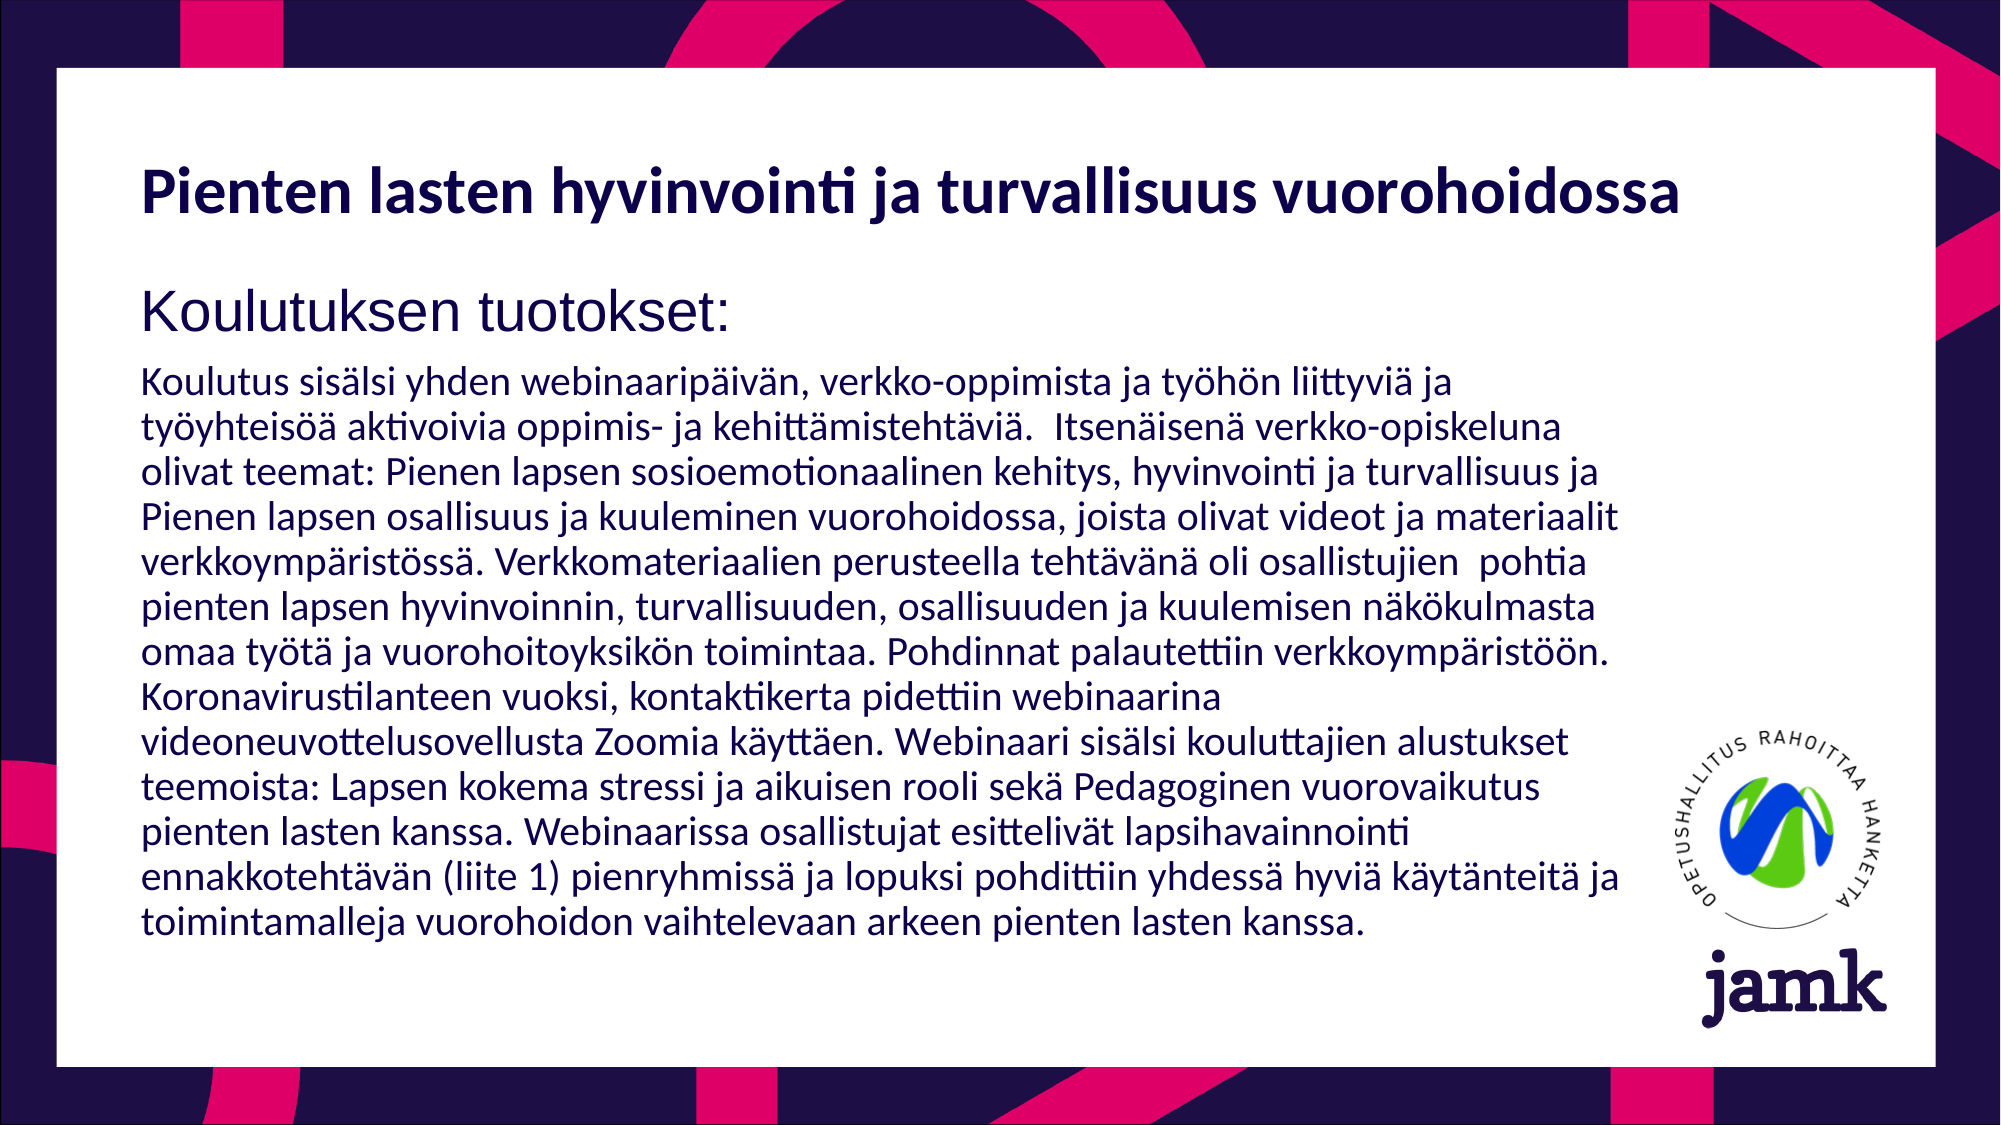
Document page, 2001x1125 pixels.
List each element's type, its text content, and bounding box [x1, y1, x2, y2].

picture [0, 0, 2001, 1125]
list Koulutus sisälsi yhden webinaaripäivän, verkko-oppimista ja työhön liittyviä ja työyhteisöä aktivoivia oppimis- ja kehittämistehtäviä. Itsenäisenä verkko-opiskeluna olivat teemat: Pienen lapsen sosioemotionaalinen kehitys, hyvinvointi ja turvallisuus ja Pienen lapsen osallisuus ja kuuleminen vuorohoidossa, joista olivat videot ja materiaalit verkkoympäristössä. Verkkomateriaalien perusteella tehtävänä oli osallistujien pohtia pienten lapsen hyvinvoinnin, turvallisuuden, osallisuuden ja kuulemisen näkökulmasta omaa työtä ja vuorohoitoyksikön toimintaa. Pohdinnat palautettiin verkkoympäristöön. Koronavirustilanteen vuoksi, kontaktikerta pidettiin webinaarina videoneuvottelusovellusta Zoomia käyttäen. Webinaari sisälsi kouluttajien alustukset teemoista: Lapsen kokema stressi ja aikuisen rooli sekä Pedagoginen vuorovaikutus pienten lasten kanssa. Webinaarissa osallistujat esittelivät lapsihavainnointi ennakkotehtävän (liite 1) pienryhmissä ja lopuksi pohdittiin yhdessä hyviä käytänteitä ja toimintamalleja vuorohoidon vaihtelevaan arkeen pienten lasten kanssa. [126, 351, 1668, 977]
title Pienten lasten hyvinvointi ja turvallisuus vuorohoidossa [126, 148, 1851, 235]
subtitle Koulutuksen tuotokset: [126, 266, 1851, 352]
